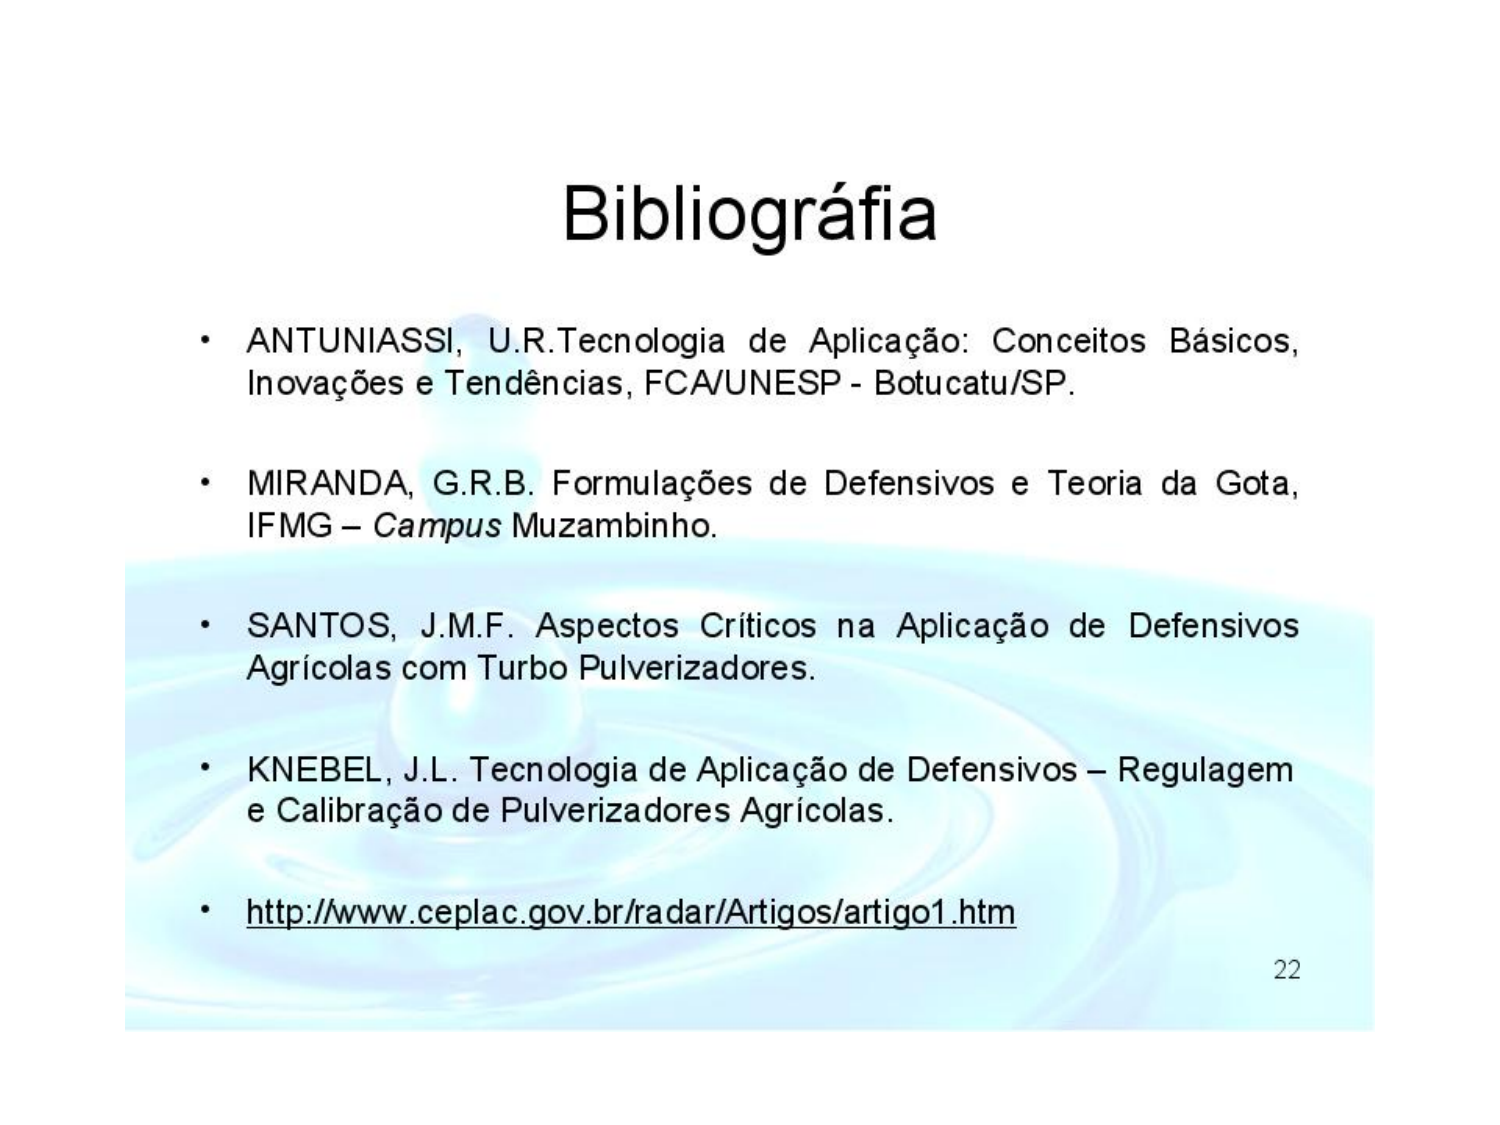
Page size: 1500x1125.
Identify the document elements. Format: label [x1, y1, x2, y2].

picture [124, 93, 1376, 1032]
